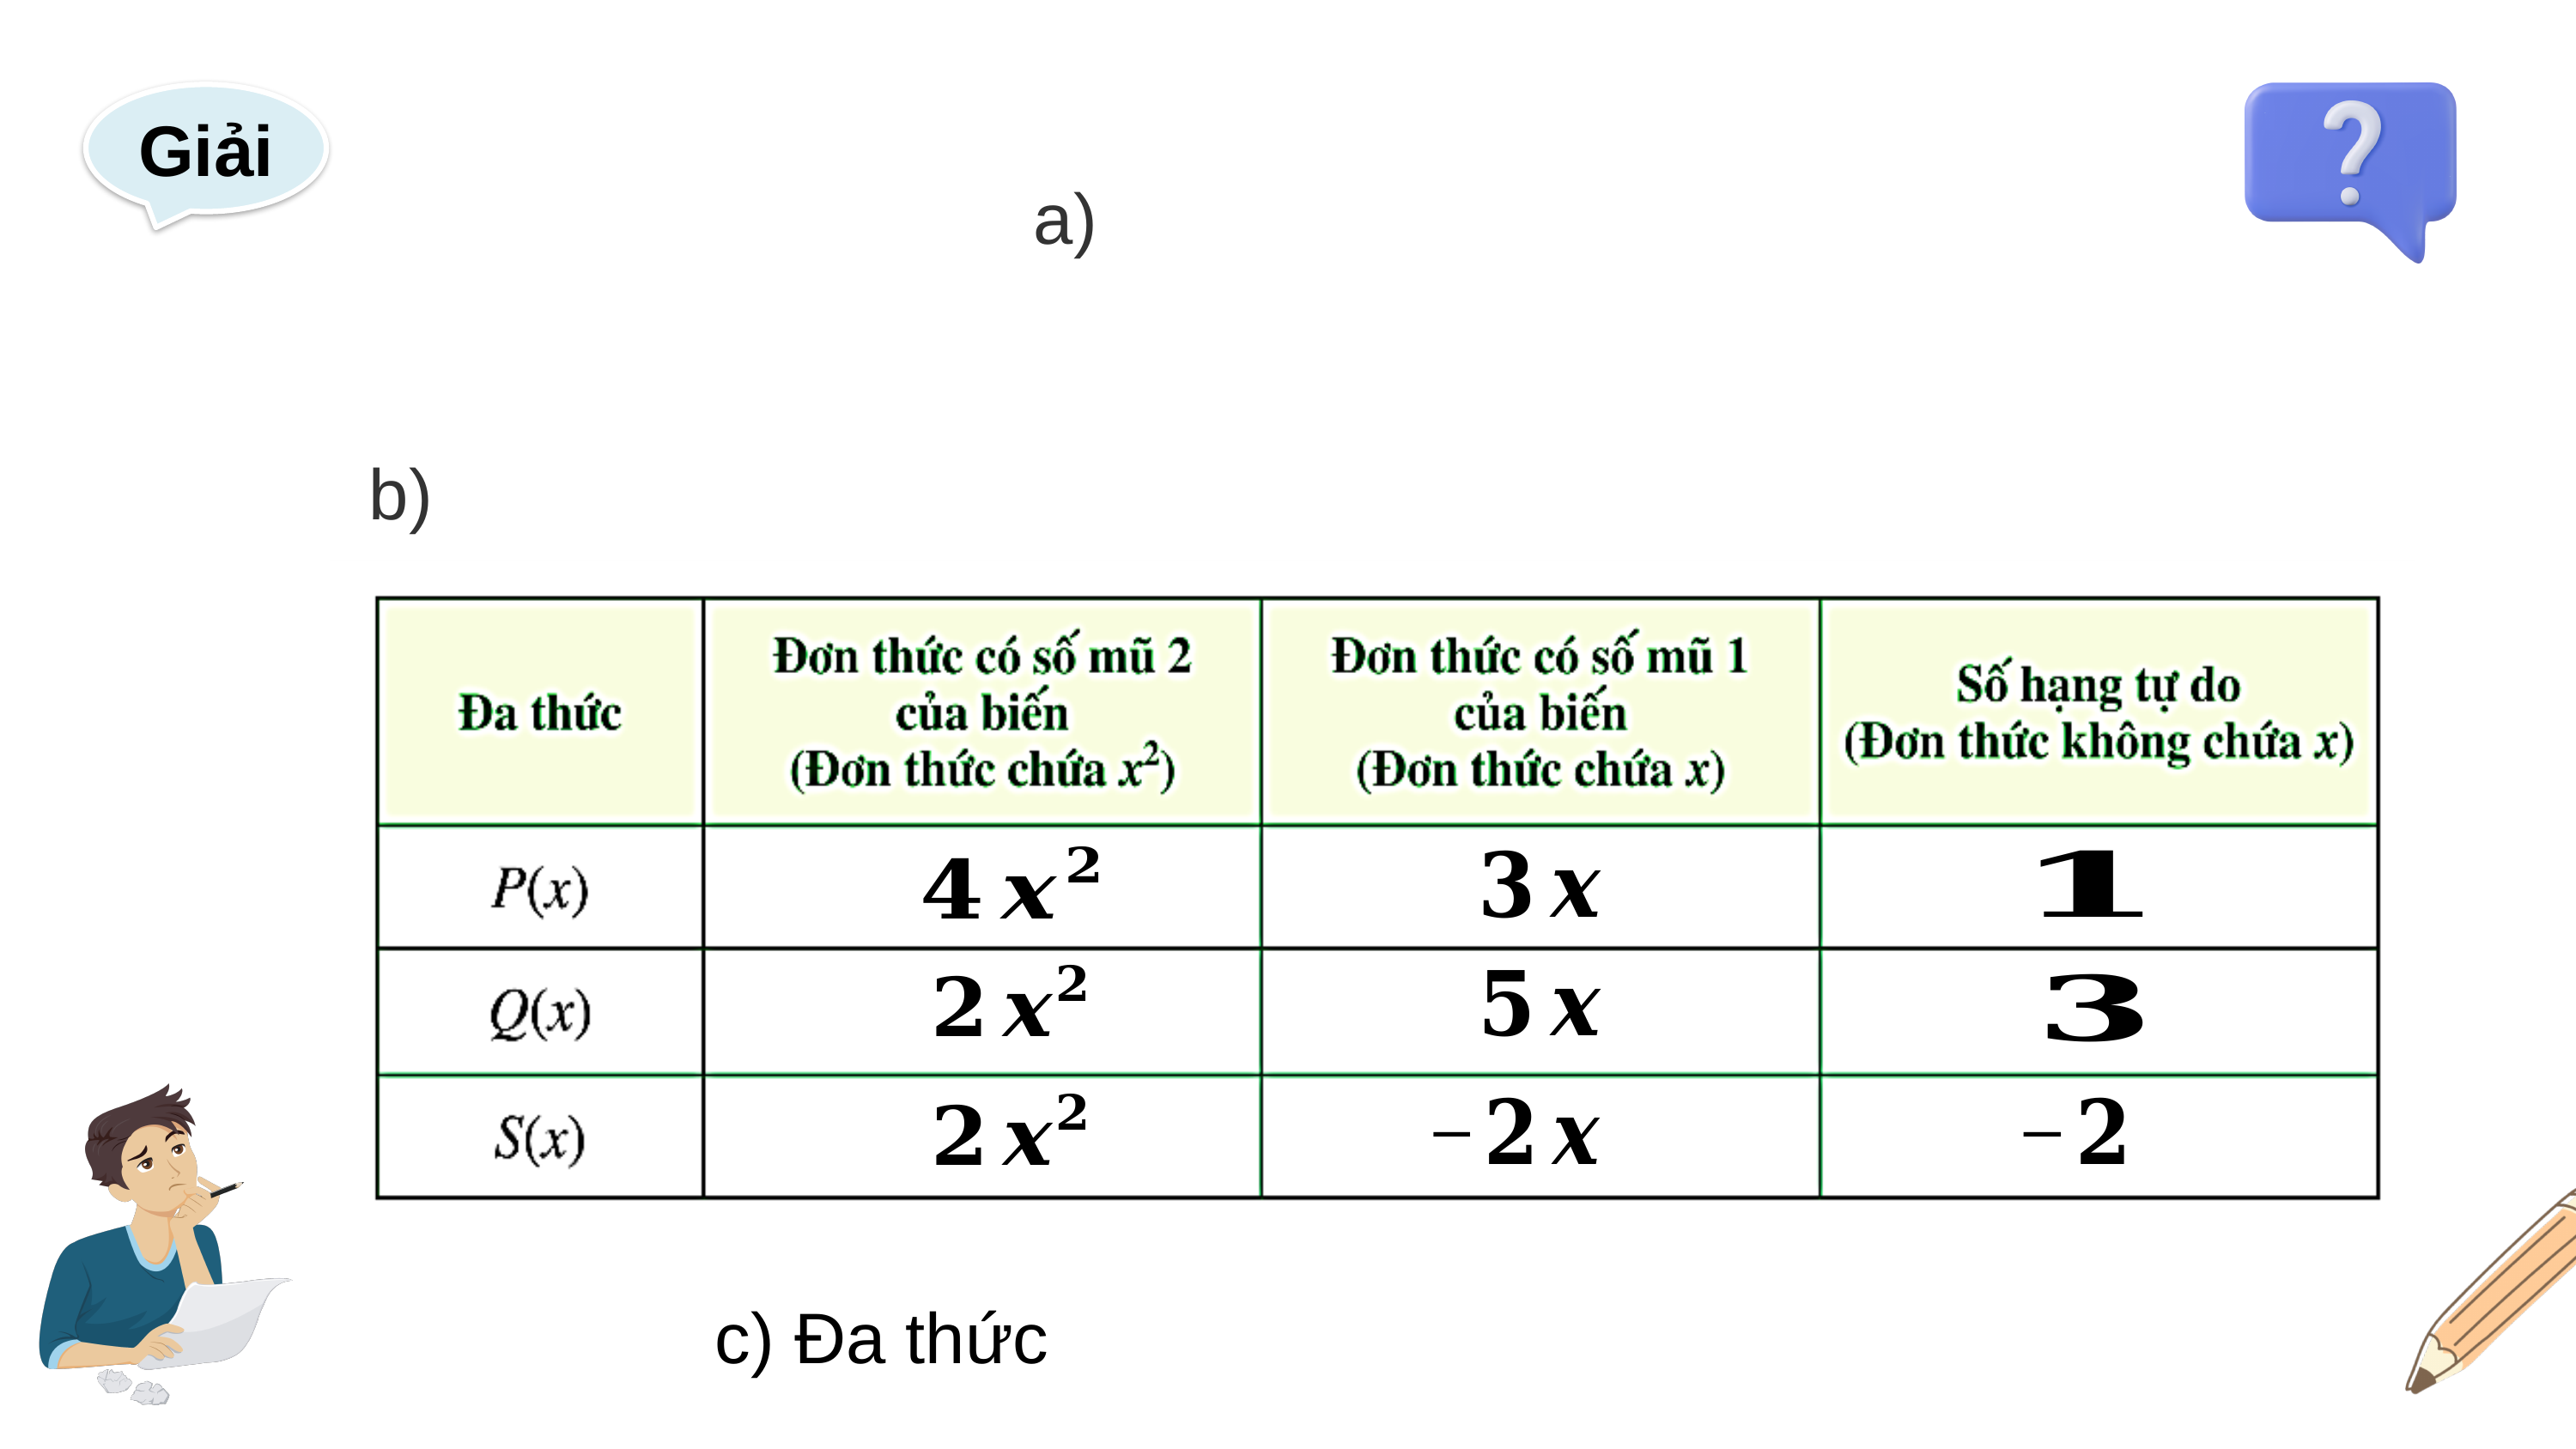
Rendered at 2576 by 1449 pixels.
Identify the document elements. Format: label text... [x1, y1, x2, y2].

picture [329, 560, 2415, 1229]
text_box b) [356, 442, 466, 541]
text_box Giải [82, 82, 330, 230]
picture [2404, 1146, 2576, 1432]
picture [38, 1083, 293, 1405]
picture [2245, 82, 2457, 264]
